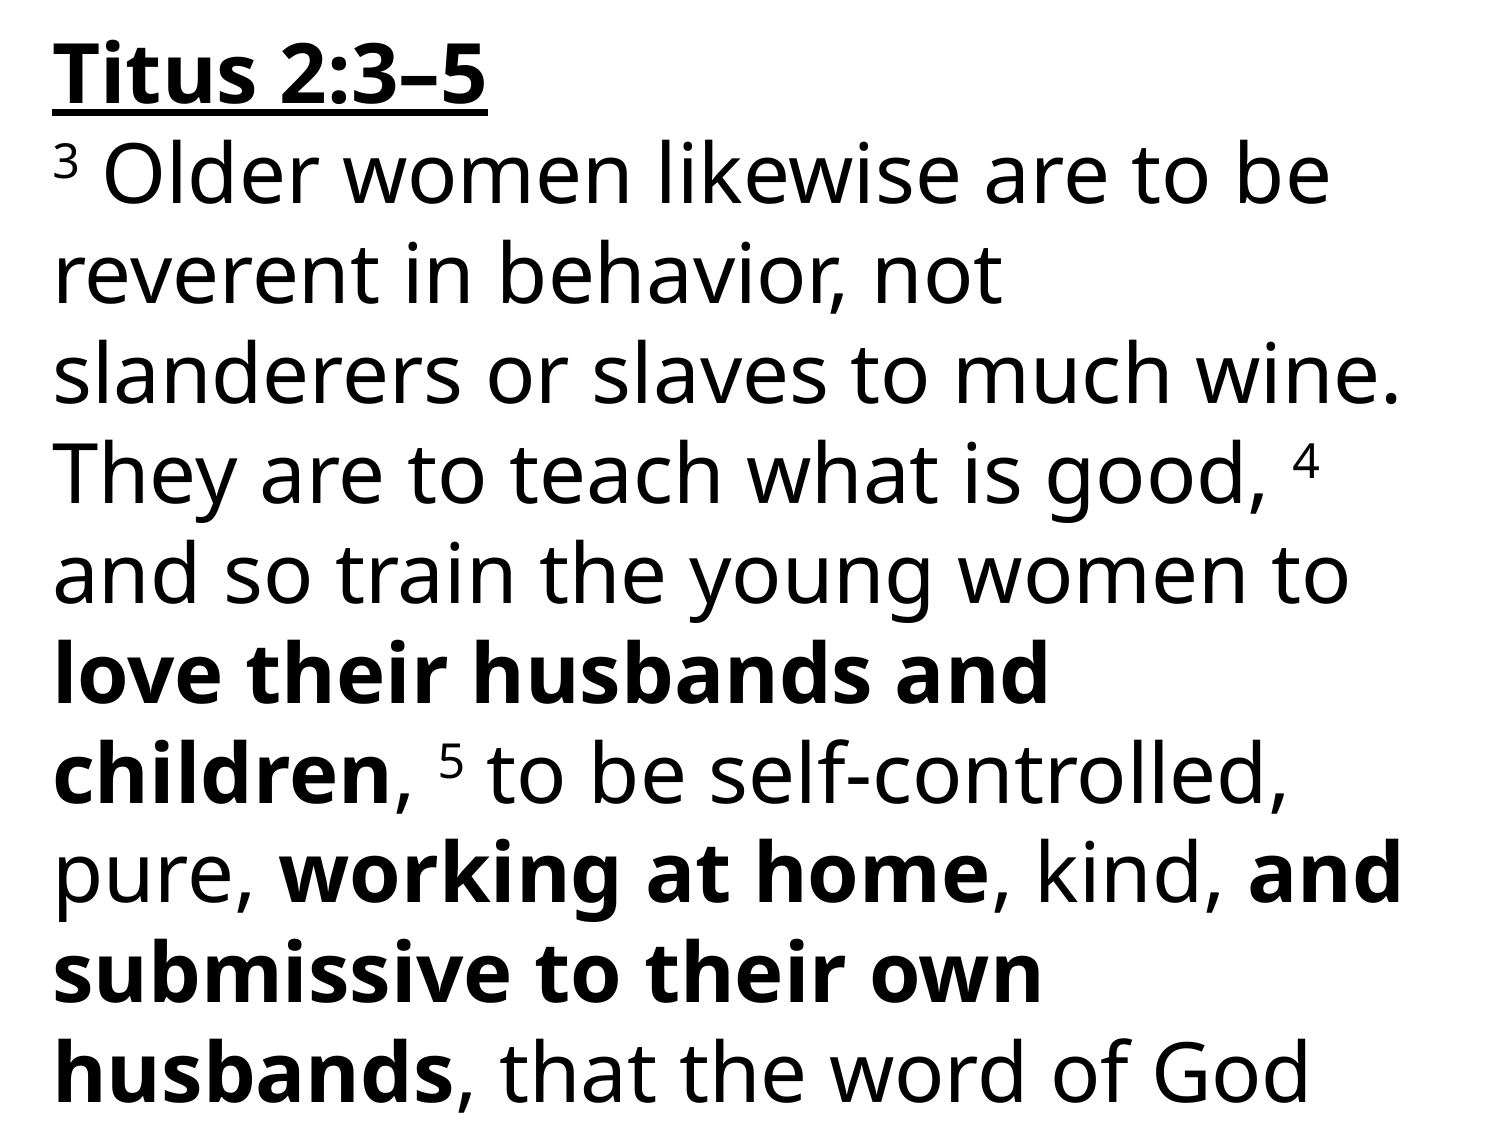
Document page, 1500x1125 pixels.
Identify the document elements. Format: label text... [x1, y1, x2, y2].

text_box Titus 2:3–5 3 Older women likewise are to be reverent in behavior, not slanderers or slaves to much wine. They are to teach what is good, 4 and so train the young women to love their husbands and children, 5 to be self-controlled, pure, working at home, kind, and submissive to their own husbands, that the word of God may not be reviled. [37, 12, 1425, 1125]
